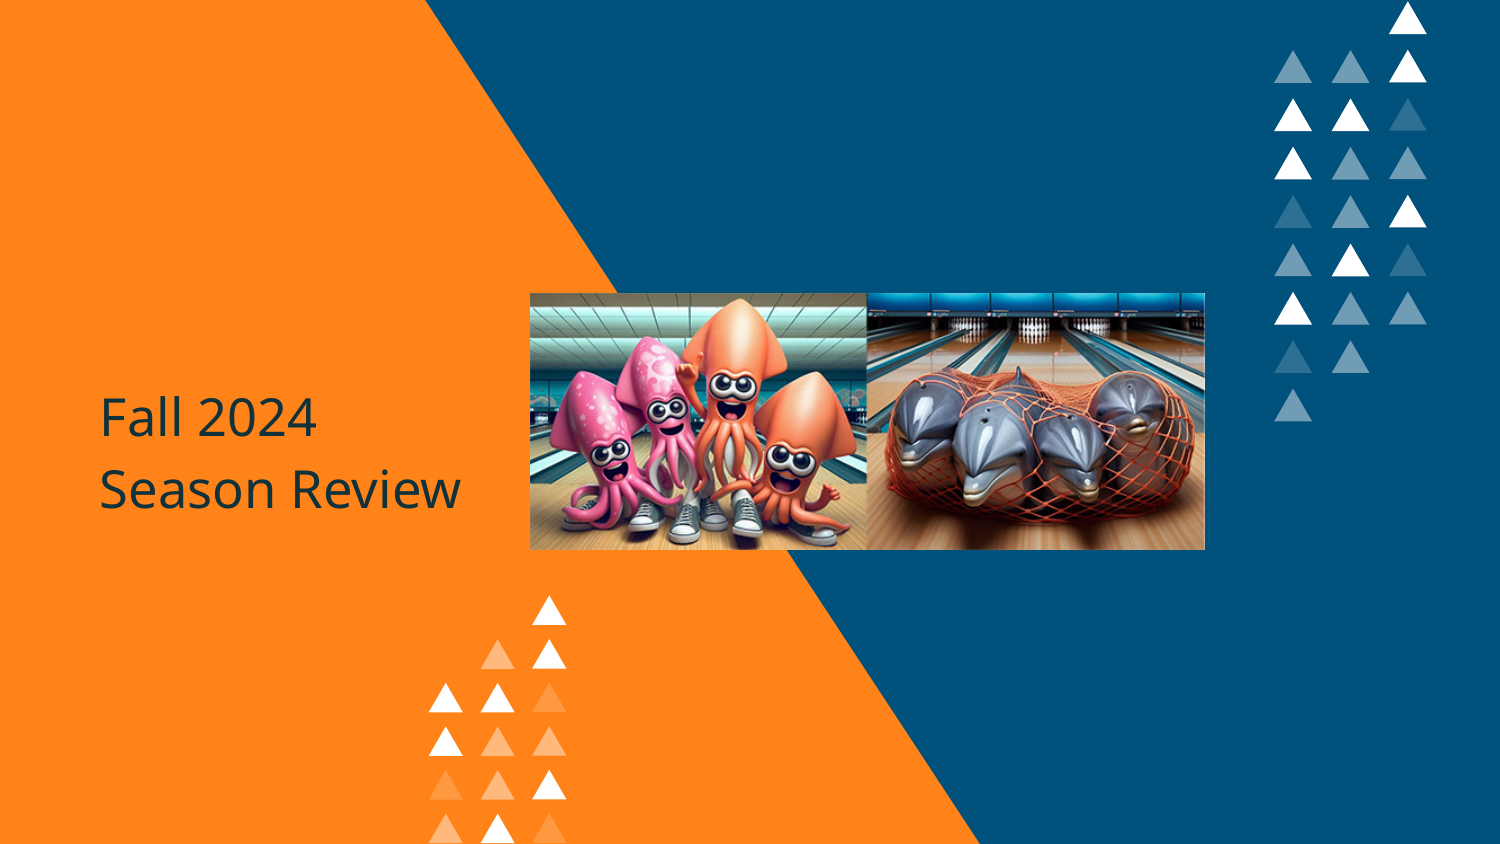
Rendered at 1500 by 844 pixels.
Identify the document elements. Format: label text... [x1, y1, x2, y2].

picture [1062, 294, 1111, 298]
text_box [428, 595, 567, 844]
text_box [0, 0, 980, 844]
picture [997, 294, 1042, 298]
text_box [1273, 1, 1427, 422]
title Fall 2024 Season Review [85, 341, 515, 563]
picture [530, 293, 1204, 551]
picture [940, 294, 981, 298]
